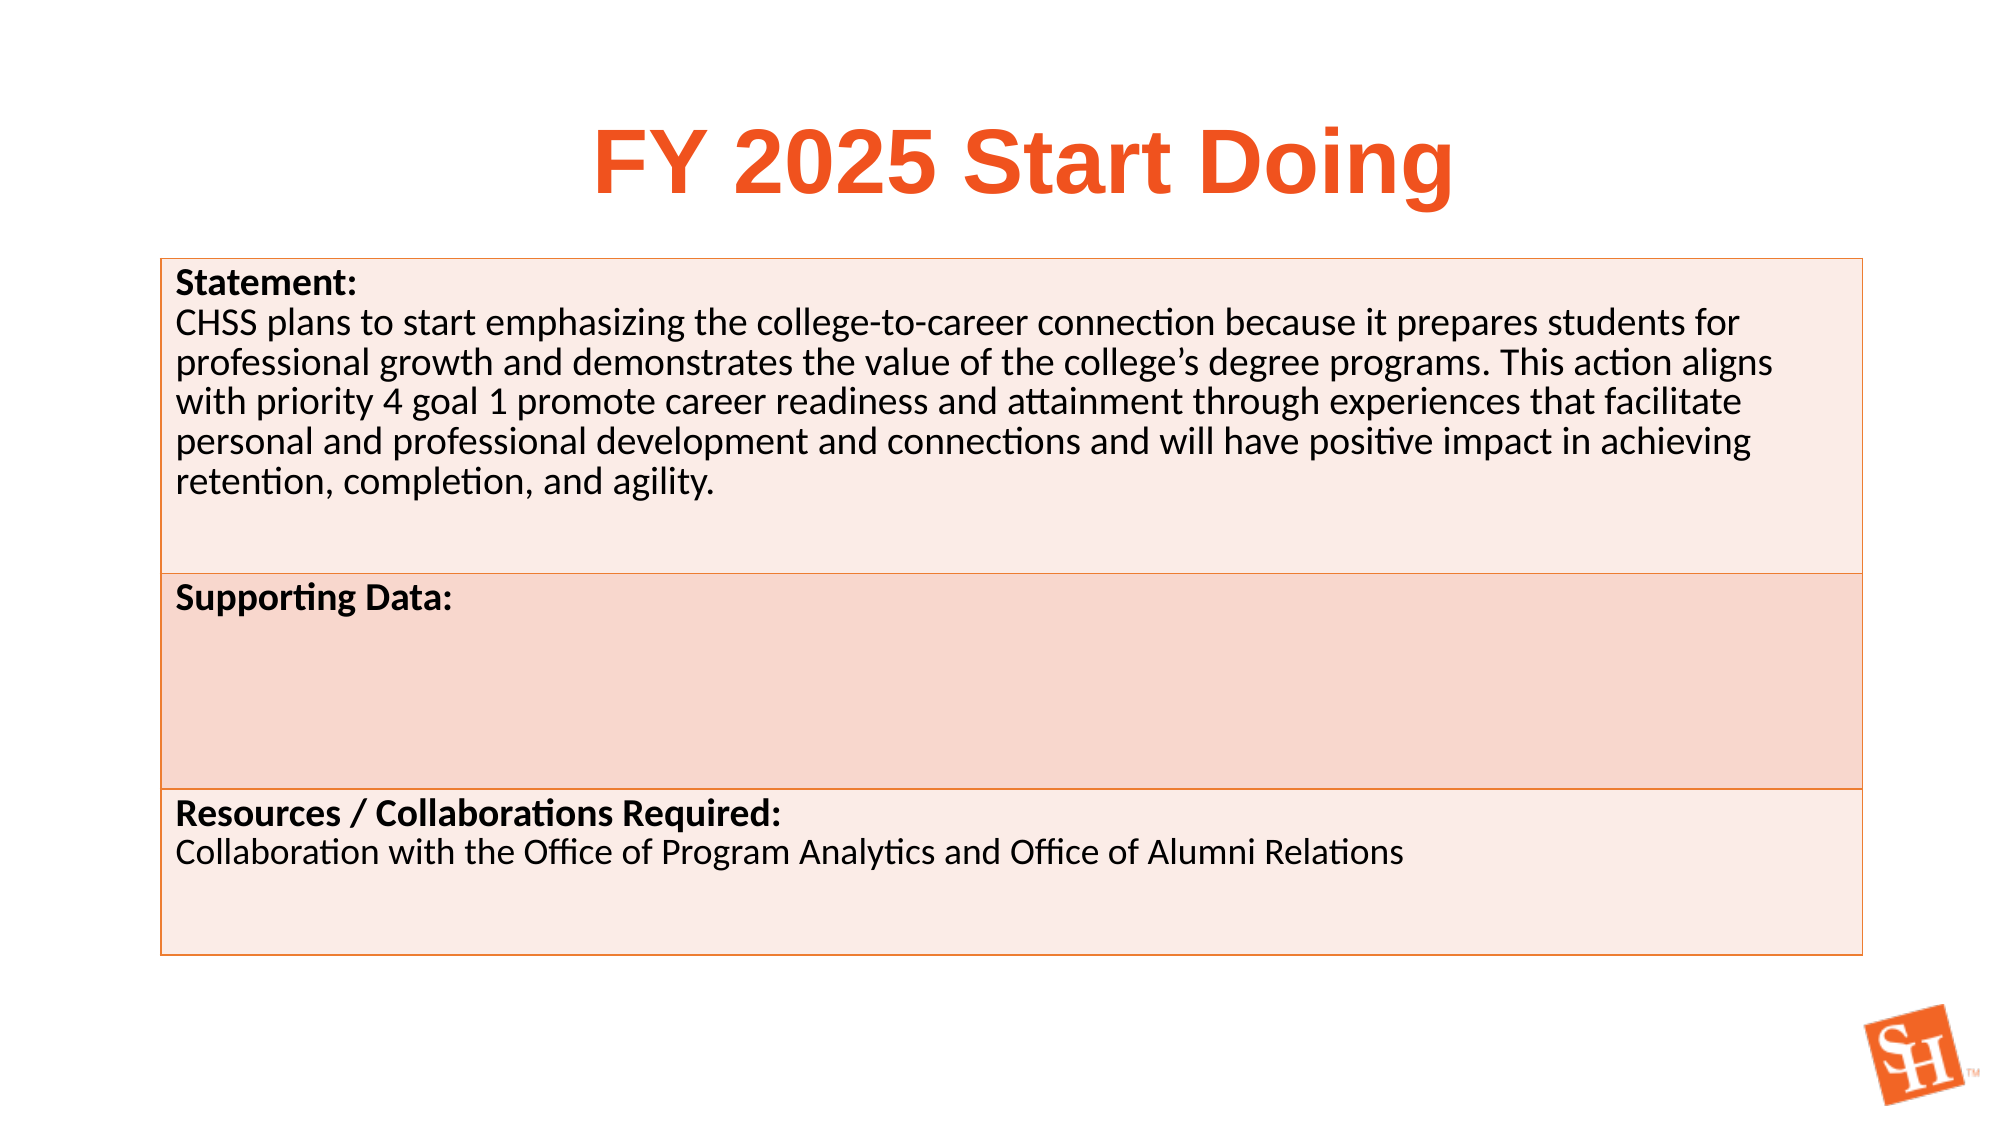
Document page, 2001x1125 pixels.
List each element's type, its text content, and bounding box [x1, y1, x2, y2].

table_cell Supporting Data: [162, 574, 1862, 788]
table_cell Resources / Collaborations Required: Collaboration with the Office of Program Analytics and Office of Alumni Relations [162, 790, 1862, 954]
text_box FY 2025 Start Doing [162, 57, 1888, 276]
table_header Statement: CHSS plans to start emphasizing the college-to-career connection because it prepares students for professional growth and demonstrates the value of the college’s degree programs. This action aligns with priority 4 goal 1 promote career readiness and attainment through experiences that facilitate personal and professional development and connections and will have positive impact in achieving retention, completion, and agility. [162, 276, 1862, 573]
